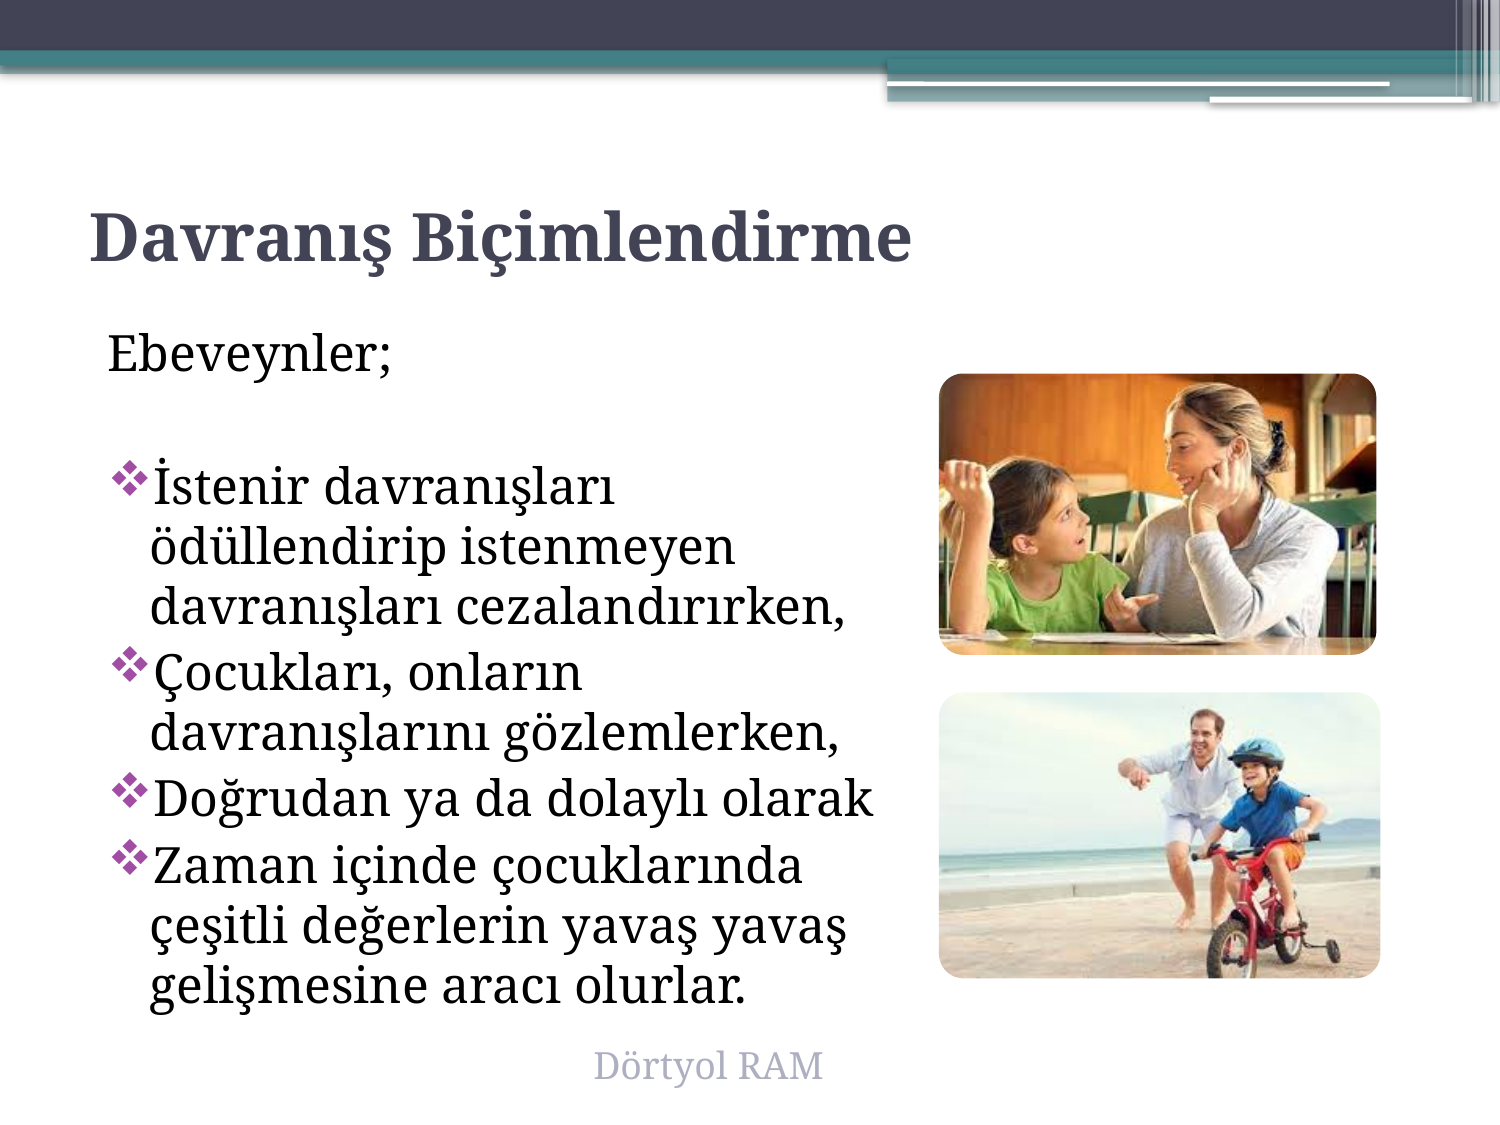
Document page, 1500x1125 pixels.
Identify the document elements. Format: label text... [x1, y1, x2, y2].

picture [938, 373, 1377, 656]
list Ebeveynler; İstenir davranışları ödüllendirip istenmeyen davranışları cezalandırırken, Çocukları, onların davranışlarını gözlemlerken, Doğrudan ya da dolaylı olarak Zaman içinde çocuklarında çeşitli değerlerin yavaş yavaş gelişmesine aracı olurlar. [75, 314, 928, 1079]
picture [938, 692, 1381, 979]
title Davranış Biçimlendirme [75, 187, 1425, 363]
text_box Dörtyol RAM [537, 1034, 880, 1095]
